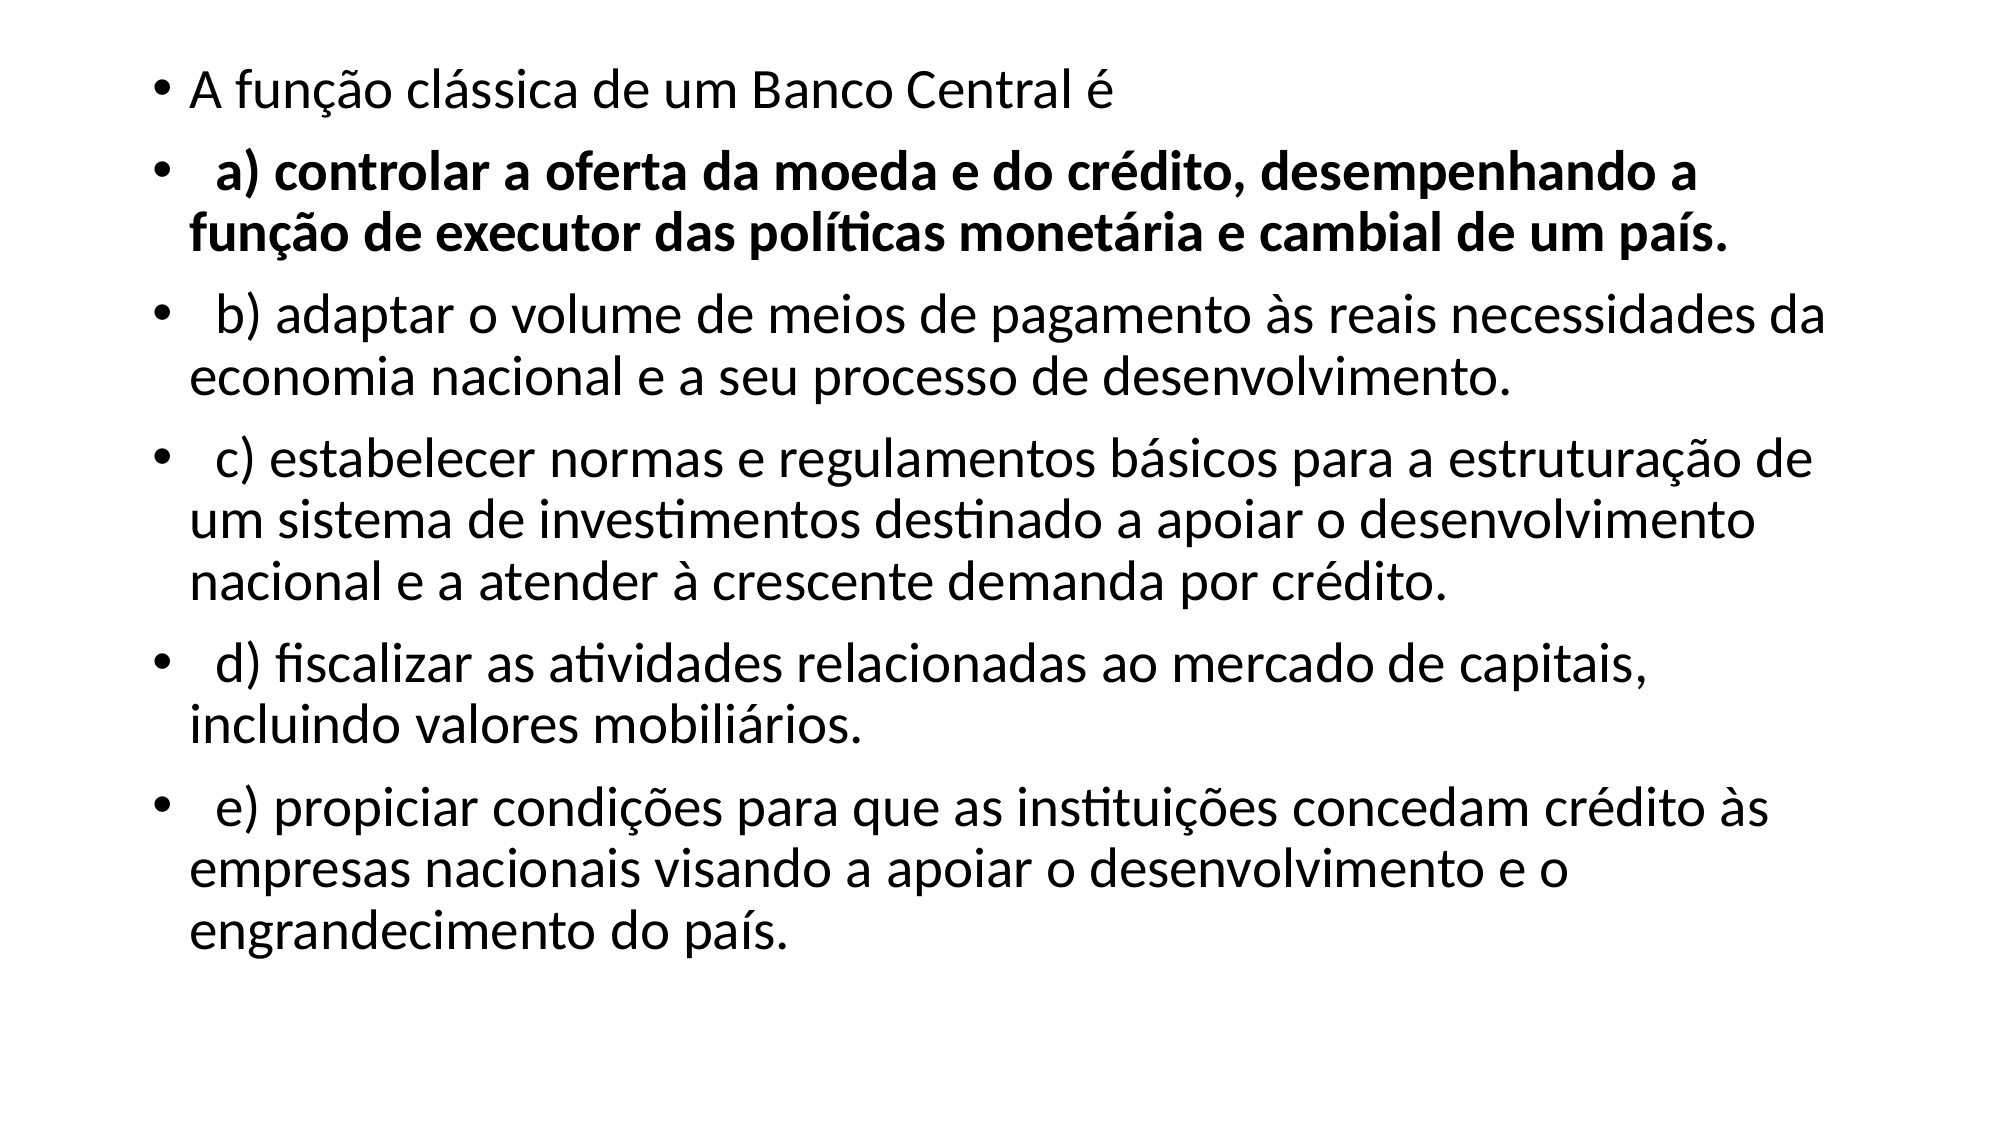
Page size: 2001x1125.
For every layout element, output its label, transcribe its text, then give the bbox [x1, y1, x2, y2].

list A função clássica de um Banco Central é a) controlar a oferta da moeda e do crédito, desempenhando a função de executor das políticas monetária e cambial de um país. b) adaptar o volume de meios de pagamento às reais necessidades da economia nacional e a seu processo de desenvolvimento. c) estabelecer normas e regulamentos básicos para a estruturação de um sistema de investimentos destinado a apoiar o desenvolvimento nacional e a atender à crescente demanda por crédito. d) fiscalizar as atividades relacionadas ao mercado de capitais, incluindo valores mobiliários. e) propiciar condições para que as instituições concedam crédito às empresas nacionais visando a apoiar o desenvolvimento e o engrandecimento do país. [137, 51, 1863, 1014]
